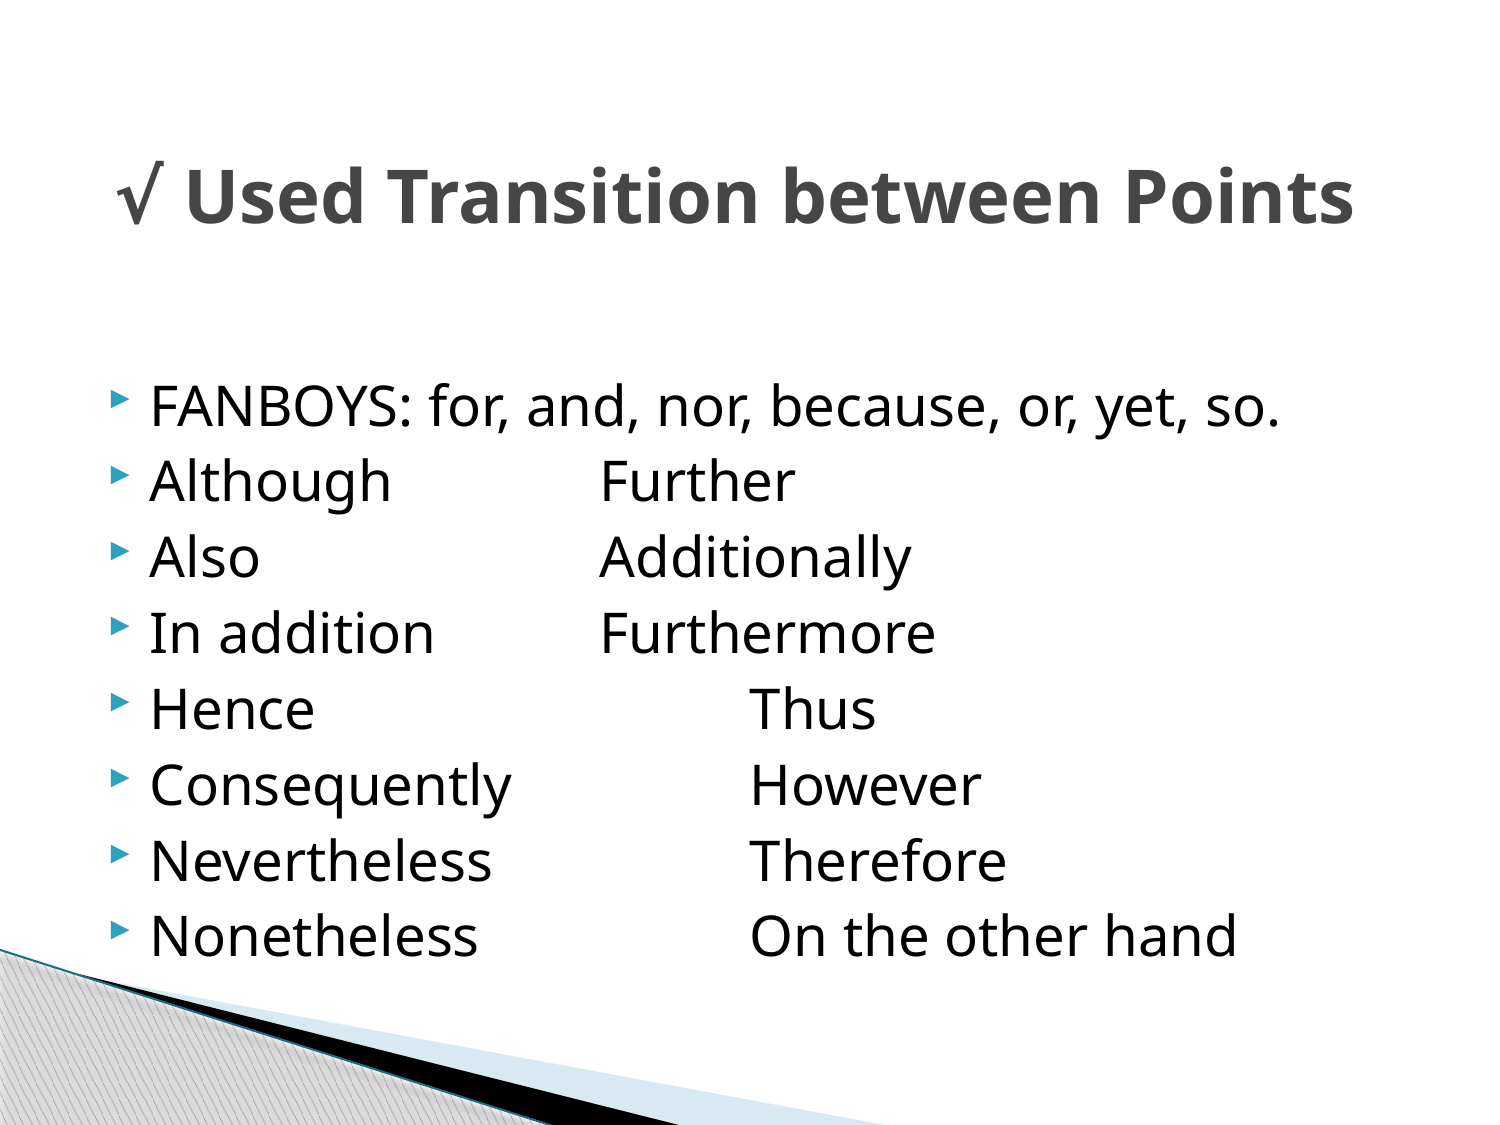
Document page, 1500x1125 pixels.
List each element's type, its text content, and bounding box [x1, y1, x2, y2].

title √ Used Transition between Points [99, 99, 1425, 288]
list FANBOYS: for, and, nor, because, or, yet, so. Although Further Also Additionally In addition Furthermore Hence Thus Consequently However Nevertheless Therefore Nonetheless On the other hand [75, 362, 1425, 986]
